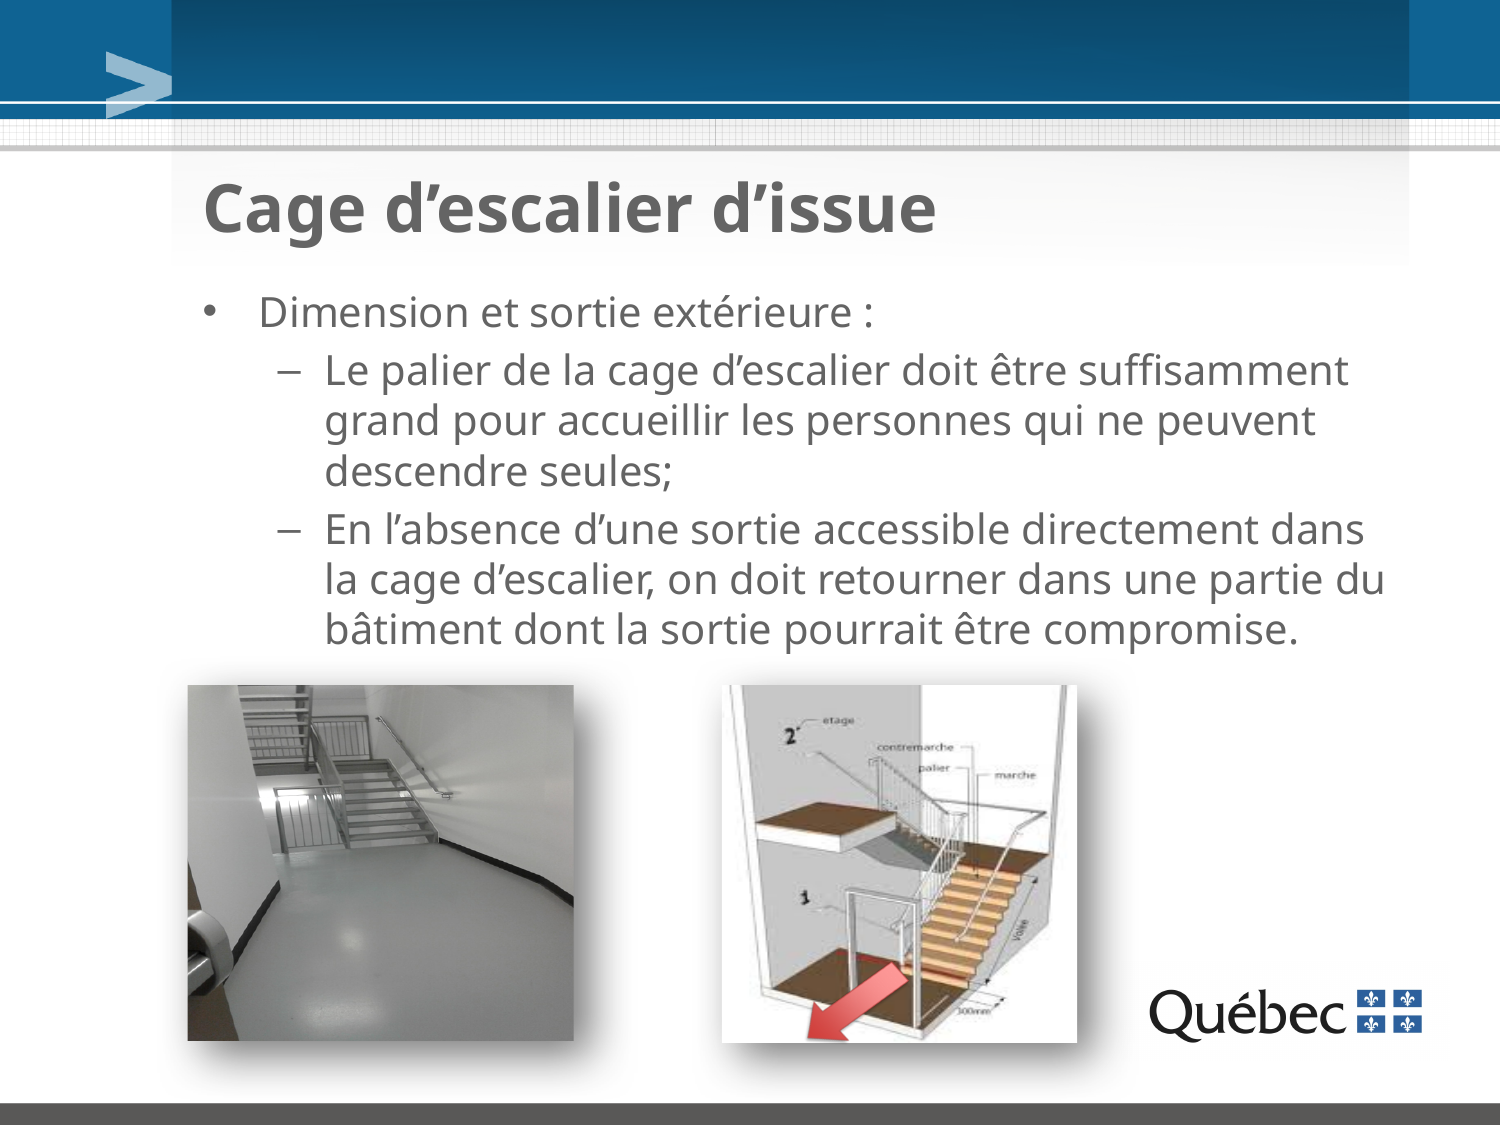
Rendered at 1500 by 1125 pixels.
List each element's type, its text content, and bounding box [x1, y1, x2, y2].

list Dimension et sortie extérieure : Le palier de la cage d’escalier doit être suffisamment grand pour accueillir les personnes qui ne peuvent descendre seules; En l’absence d’une sortie accessible directement dans la cage d’escalier, on doit retourner dans une partie du bâtiment dont la sortie pourrait être compromise. [187, 278, 1425, 1005]
title Cage d’escalier d’issue [187, 148, 1425, 278]
picture [0, 0, 1500, 1125]
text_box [721, 685, 1078, 1069]
